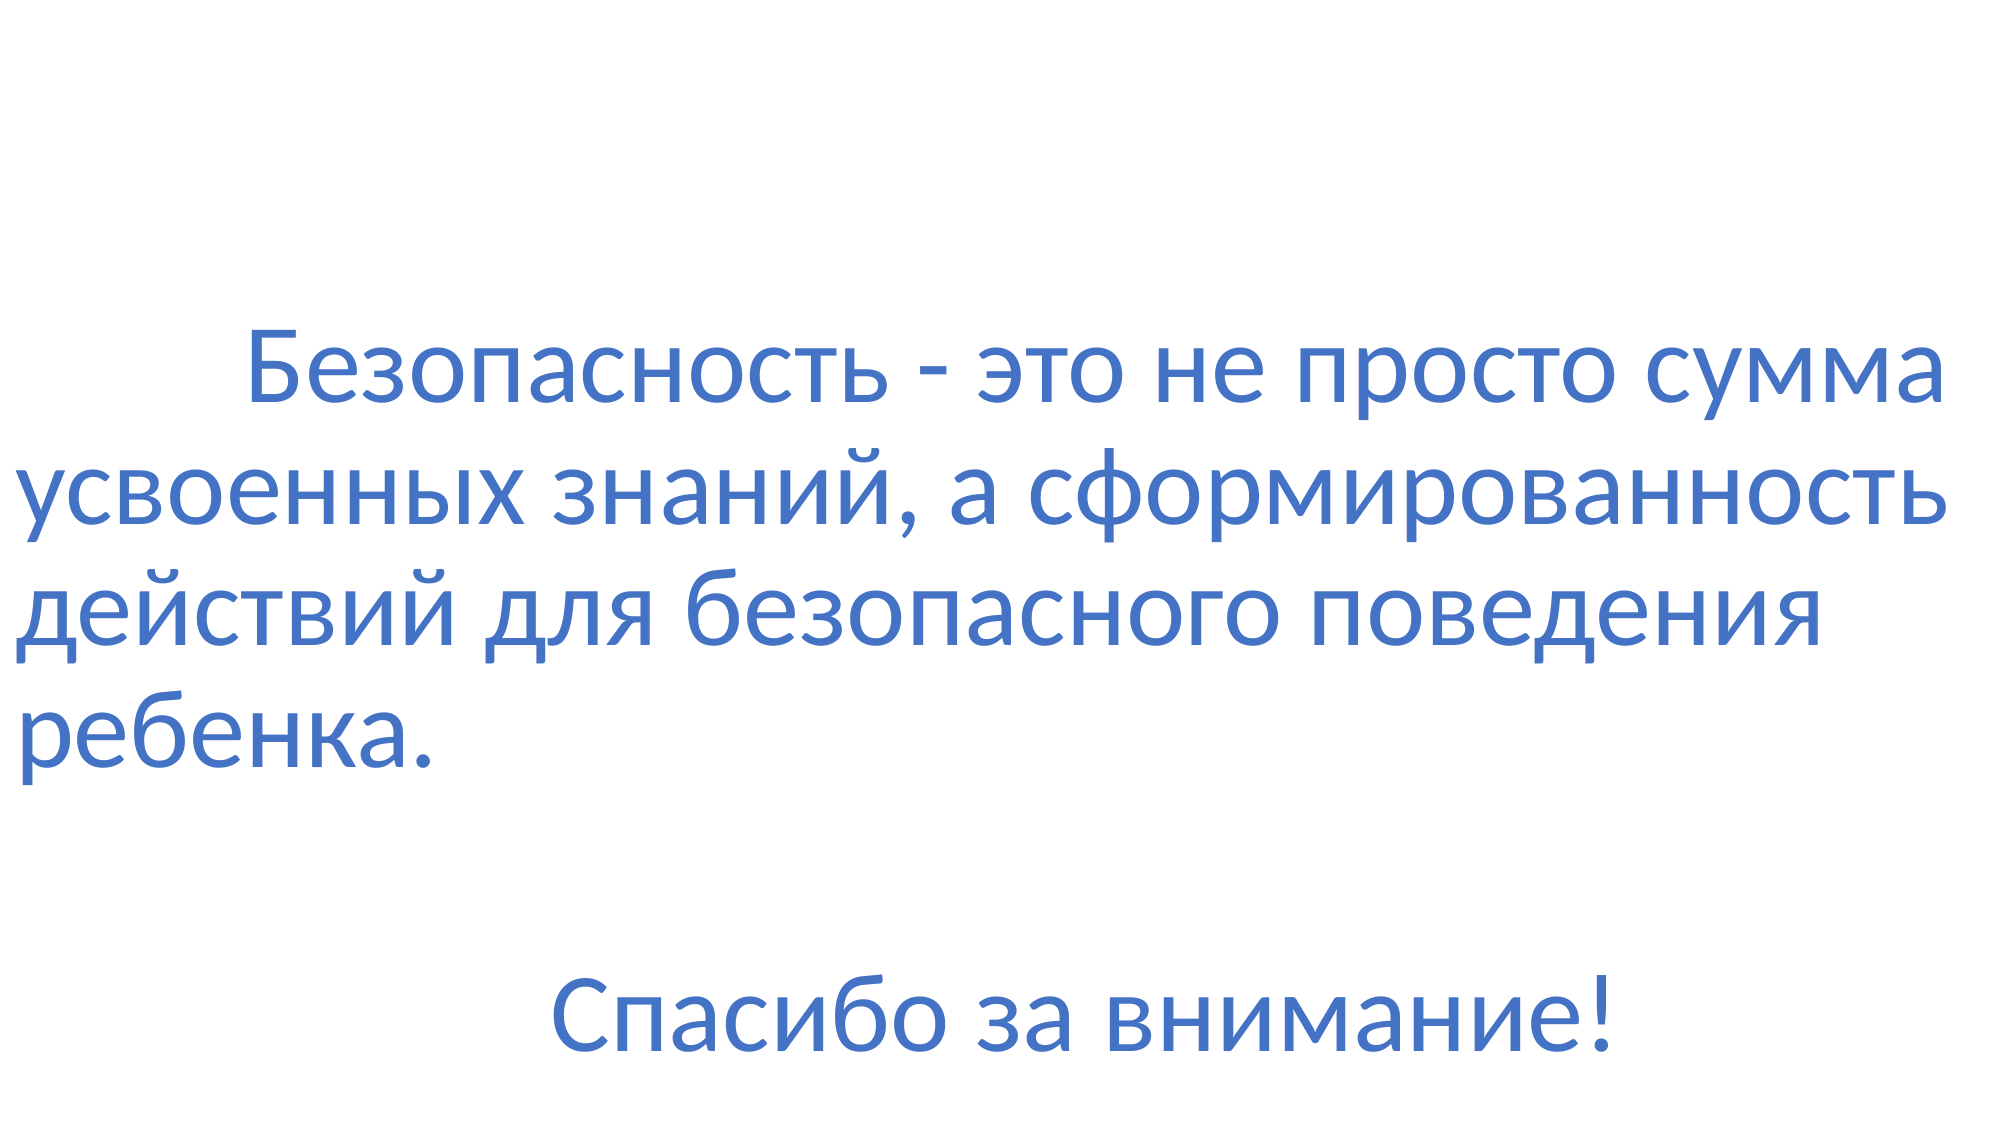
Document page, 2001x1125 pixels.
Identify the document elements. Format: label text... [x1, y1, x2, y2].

list Безопасность - это не просто сумма усвоенных знаний, а сформированность действий для безопасного поведения ребенка. Спасибо за внимание! [0, 0, 2000, 1125]
